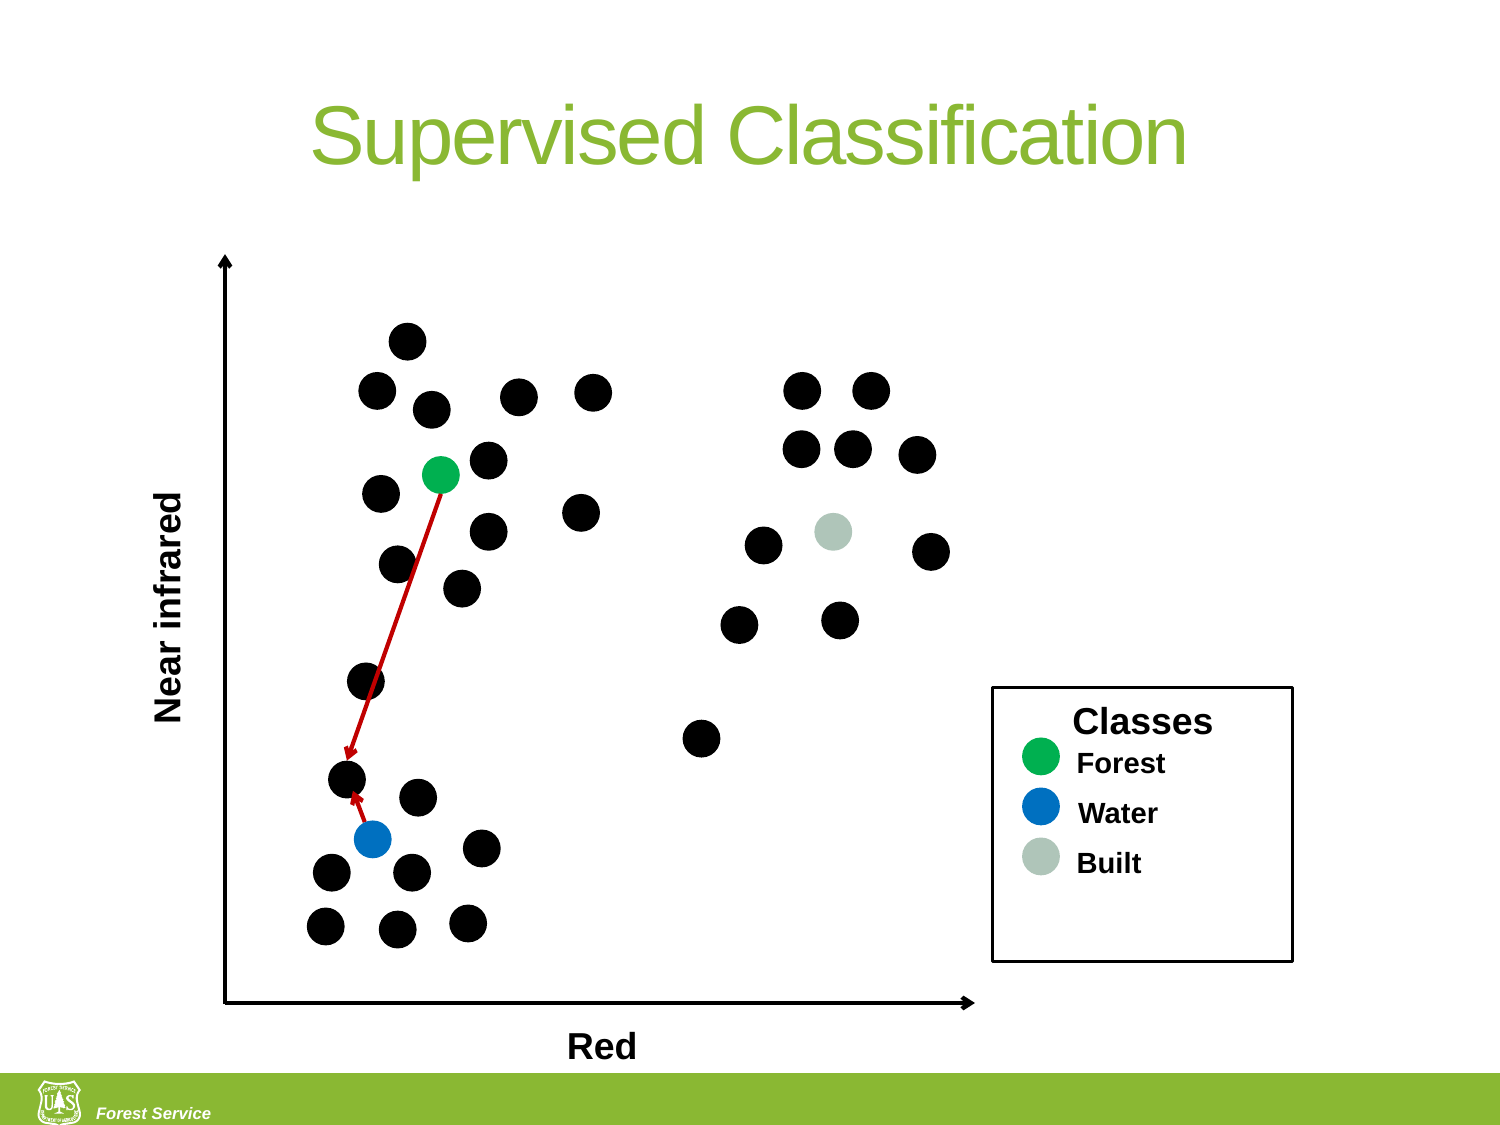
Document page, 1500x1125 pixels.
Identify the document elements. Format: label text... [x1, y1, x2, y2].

text_box [410, 388, 453, 431]
text_box [386, 320, 429, 363]
text_box [467, 439, 510, 482]
text_box [572, 371, 615, 414]
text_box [352, 790, 365, 823]
text_box [819, 599, 862, 642]
text_box [780, 428, 823, 471]
text_box [812, 510, 855, 553]
text_box [831, 428, 875, 471]
text_box [497, 376, 541, 419]
text_box [448, 567, 484, 610]
text_box [360, 472, 402, 490]
text_box [560, 491, 603, 534]
text_box [850, 369, 893, 412]
text_box [909, 530, 953, 573]
text_box [376, 908, 419, 951]
text_box [781, 369, 824, 412]
text_box [397, 776, 440, 819]
text_box [356, 369, 399, 412]
text_box [467, 510, 510, 553]
text_box [391, 851, 434, 894]
text_box [680, 717, 723, 760]
text_box [325, 758, 369, 801]
text_box [460, 827, 503, 870]
text_box [742, 524, 785, 567]
title Supervised Classification [75, 50, 1425, 213]
text_box [447, 902, 490, 945]
text_box Red [469, 1014, 735, 1075]
text_box [896, 433, 939, 476]
text_box [718, 603, 761, 647]
text_box [304, 905, 347, 948]
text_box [992, 687, 1329, 962]
text_box Near infrared [135, 475, 196, 741]
text_box [310, 851, 353, 894]
text_box [351, 818, 394, 861]
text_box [346, 493, 442, 761]
text_box [419, 453, 462, 496]
